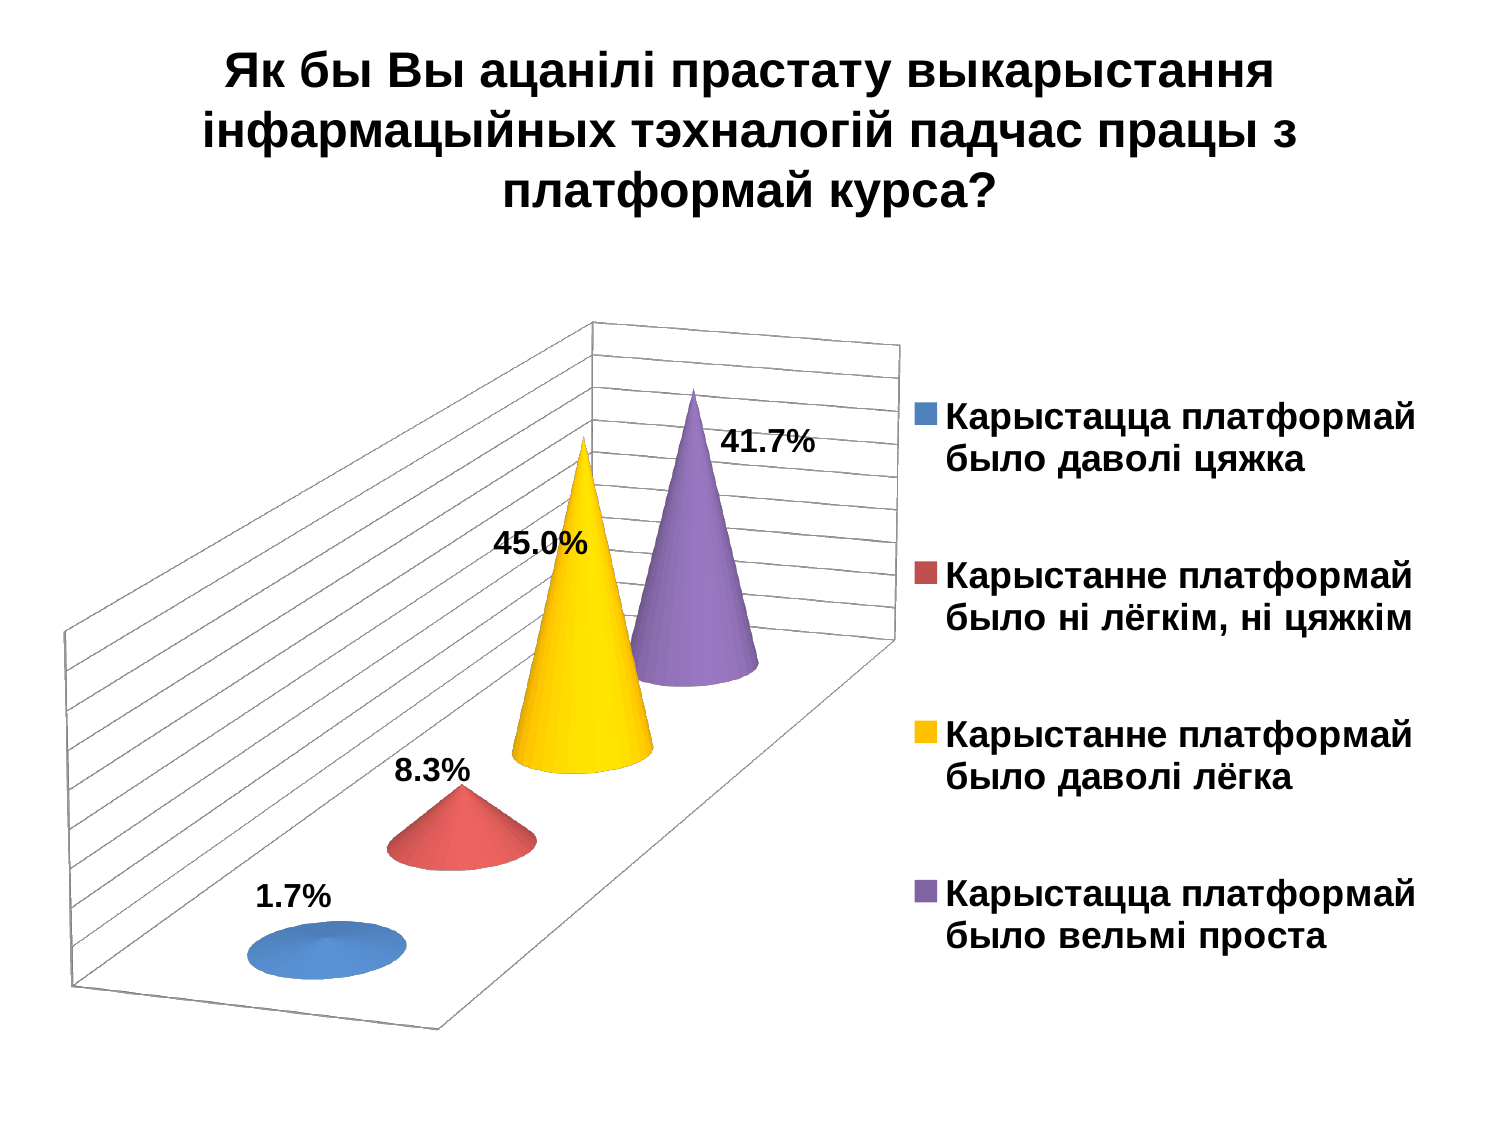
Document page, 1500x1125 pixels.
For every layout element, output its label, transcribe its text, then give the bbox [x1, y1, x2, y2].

chart [34, 262, 1477, 1091]
title Як бы Вы ацанілі прастату выкарыстання інфармацыйных тэхналогій падчас працы з платформай курса? [75, 45, 1425, 211]
